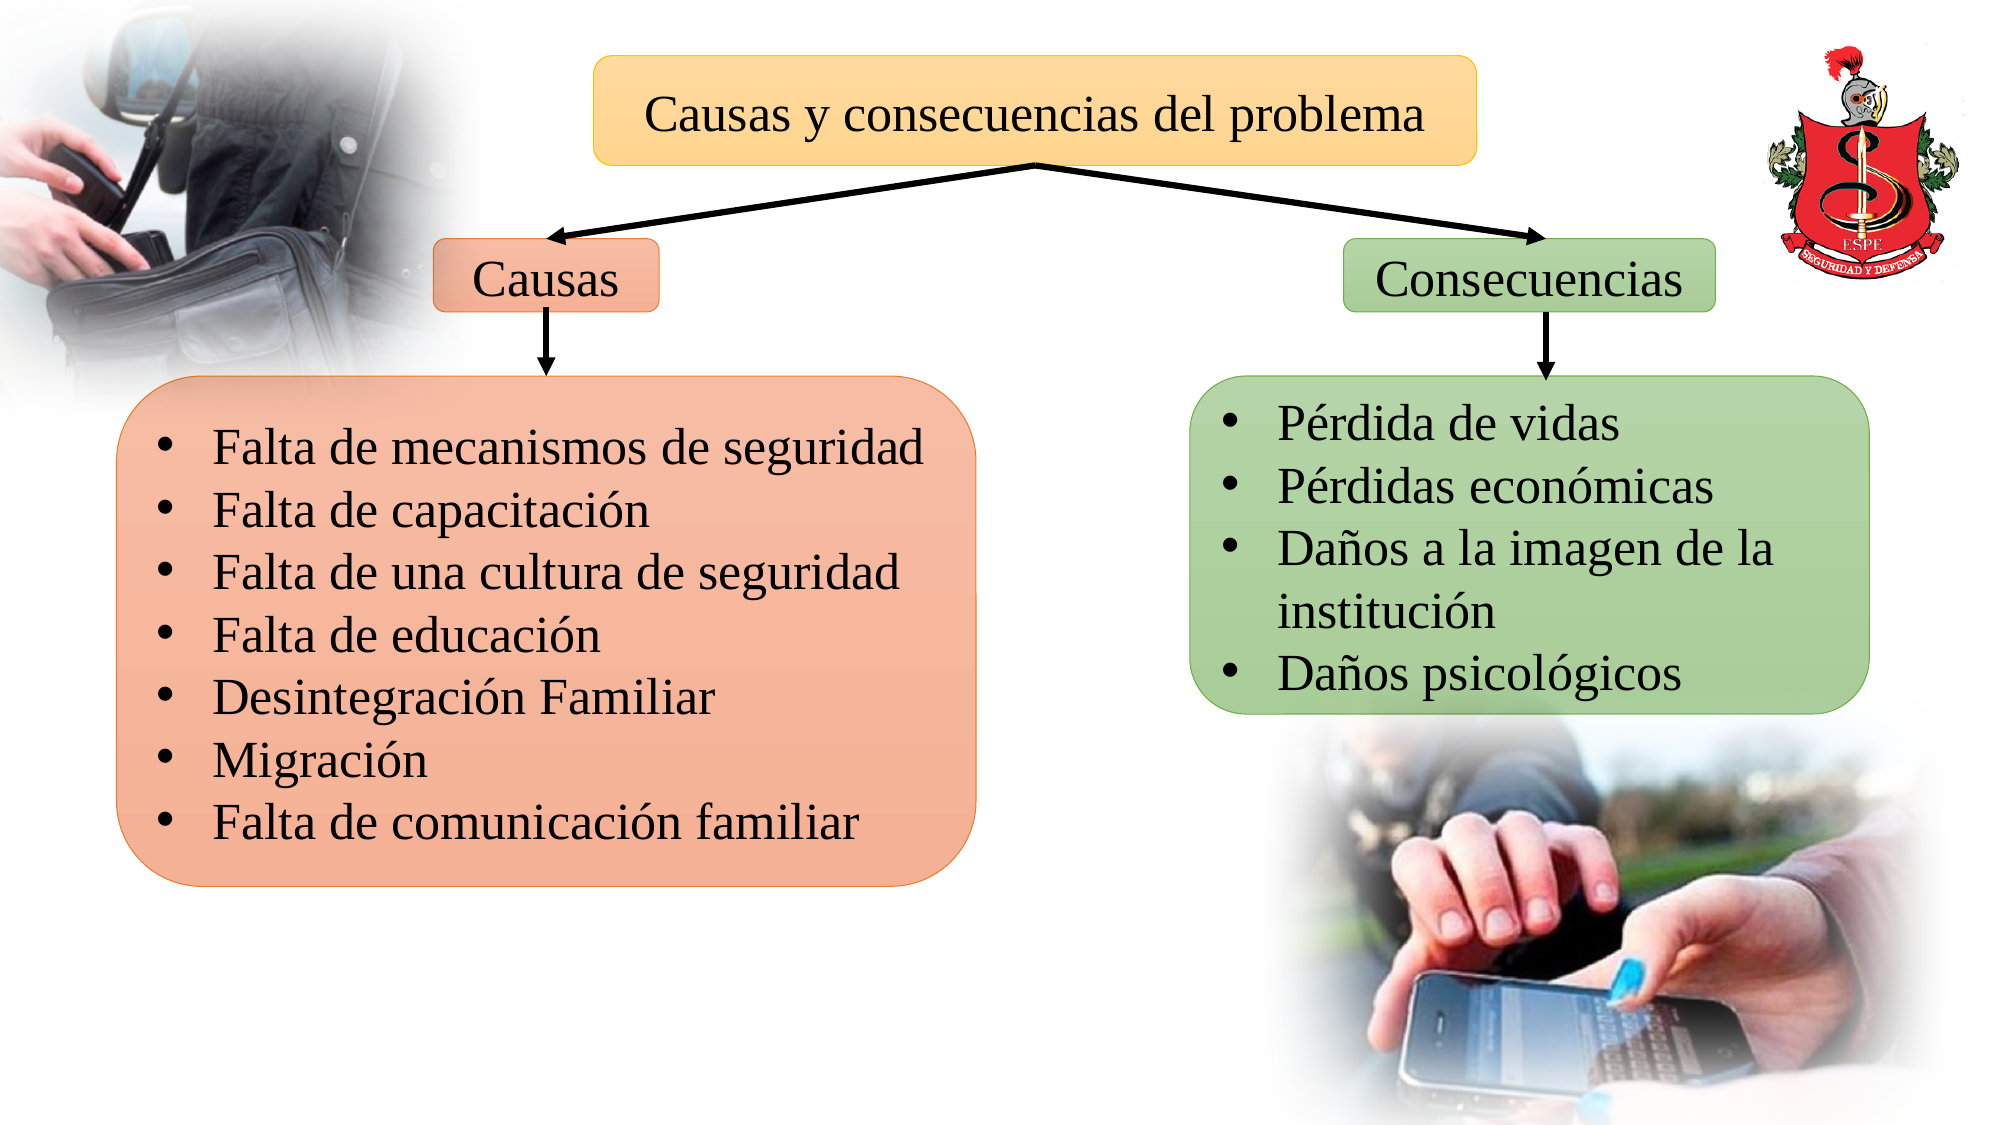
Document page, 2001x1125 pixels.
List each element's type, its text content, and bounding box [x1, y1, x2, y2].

text_box Consecuencias [1343, 238, 1716, 313]
text_box Causas y consecuencias del problema [593, 55, 1478, 165]
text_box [546, 165, 1035, 239]
picture [1253, 671, 1956, 1125]
picture [1762, 40, 1966, 285]
picture [0, 0, 490, 425]
text_box Falta de mecanismos de seguridad Falta de capacitación Falta de una cultura de seguridad Falta de educación Desintegración Familiar Migración Falta de comunicación familiar [115, 375, 977, 887]
text_box Pérdida de vidas Pérdidas económicas Daños a la imagen de la institución Daños psicológicos [1189, 375, 1870, 715]
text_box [1035, 165, 1546, 239]
text_box Causas [490, 238, 660, 313]
